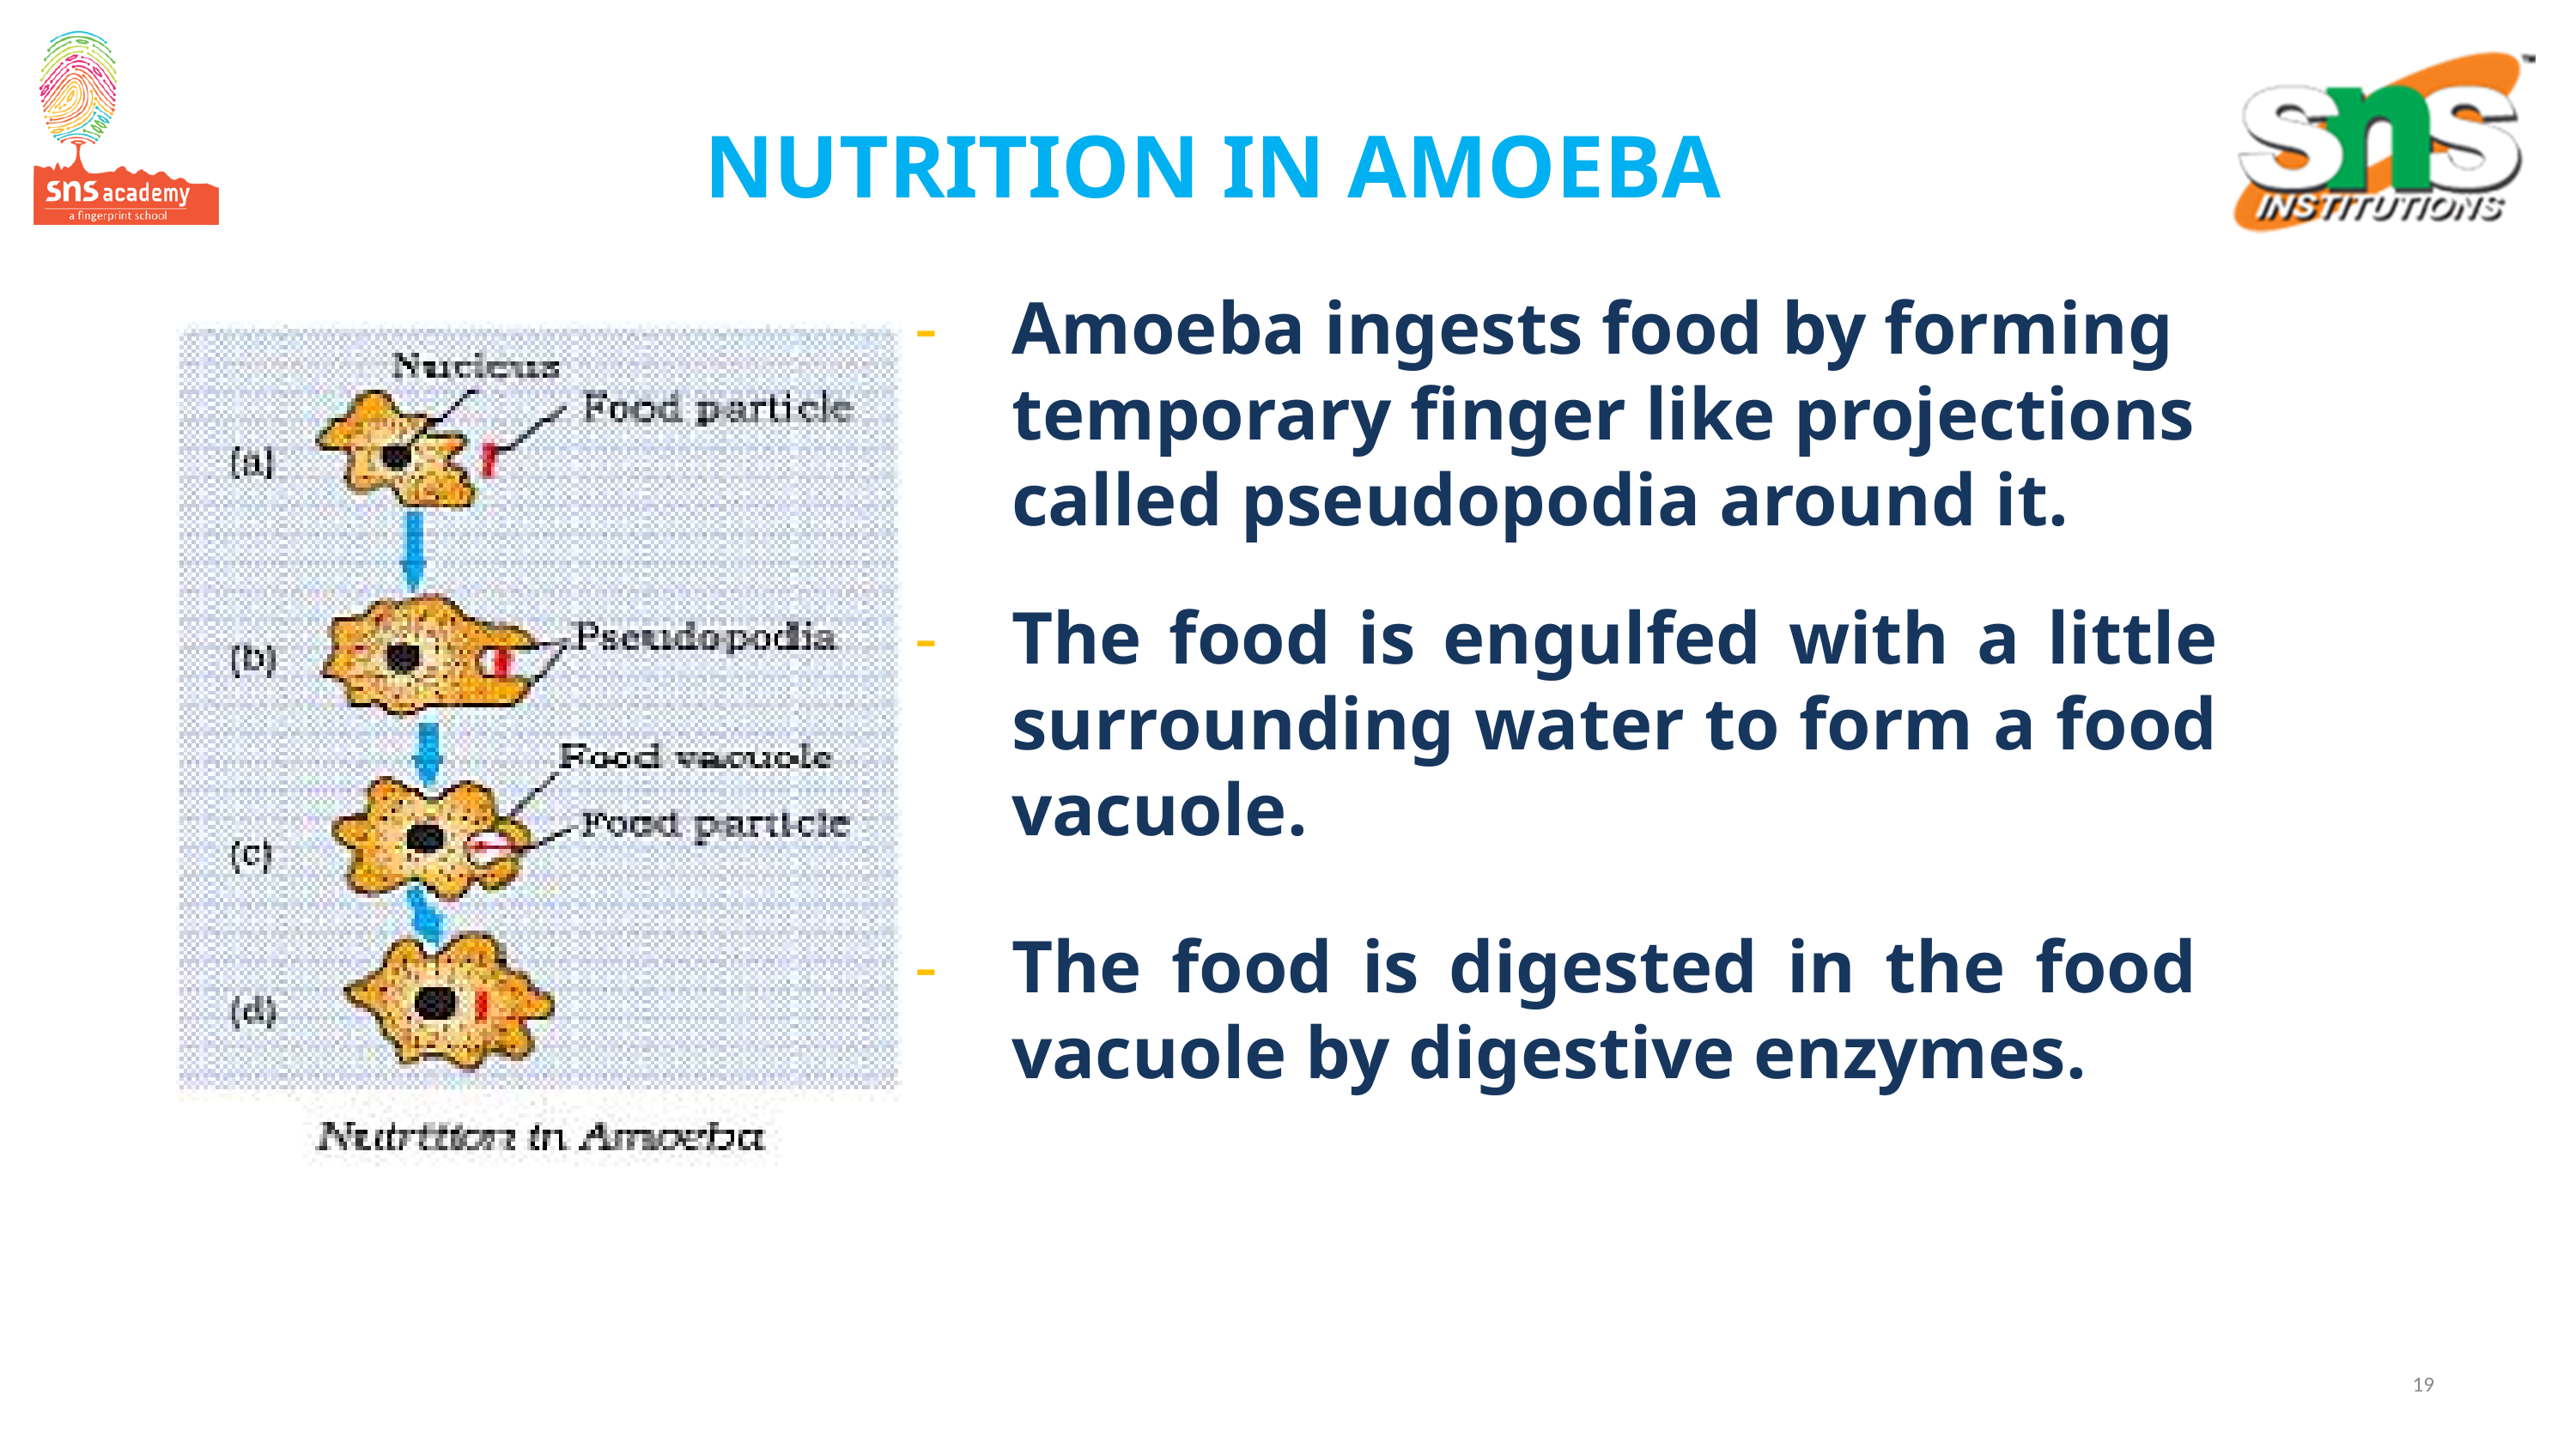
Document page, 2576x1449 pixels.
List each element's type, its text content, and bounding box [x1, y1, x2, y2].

picture [2233, 50, 2536, 233]
text_box The food is digested in the food vacuole by digestive enzymes. [907, 914, 2211, 1100]
slide_number ‹#› [2146, 1357, 2447, 1410]
text_box Amoeba ingests food by forming temporary finger like projections called pseudopodia around it. [902, 276, 2377, 547]
text_box The food is engulfed with a little surrounding water to form a food vacuole. [907, 585, 2232, 857]
picture [33, 31, 219, 225]
picture [175, 321, 902, 1249]
text_box NUTRITION IN AMOEBA [289, 105, 2137, 221]
